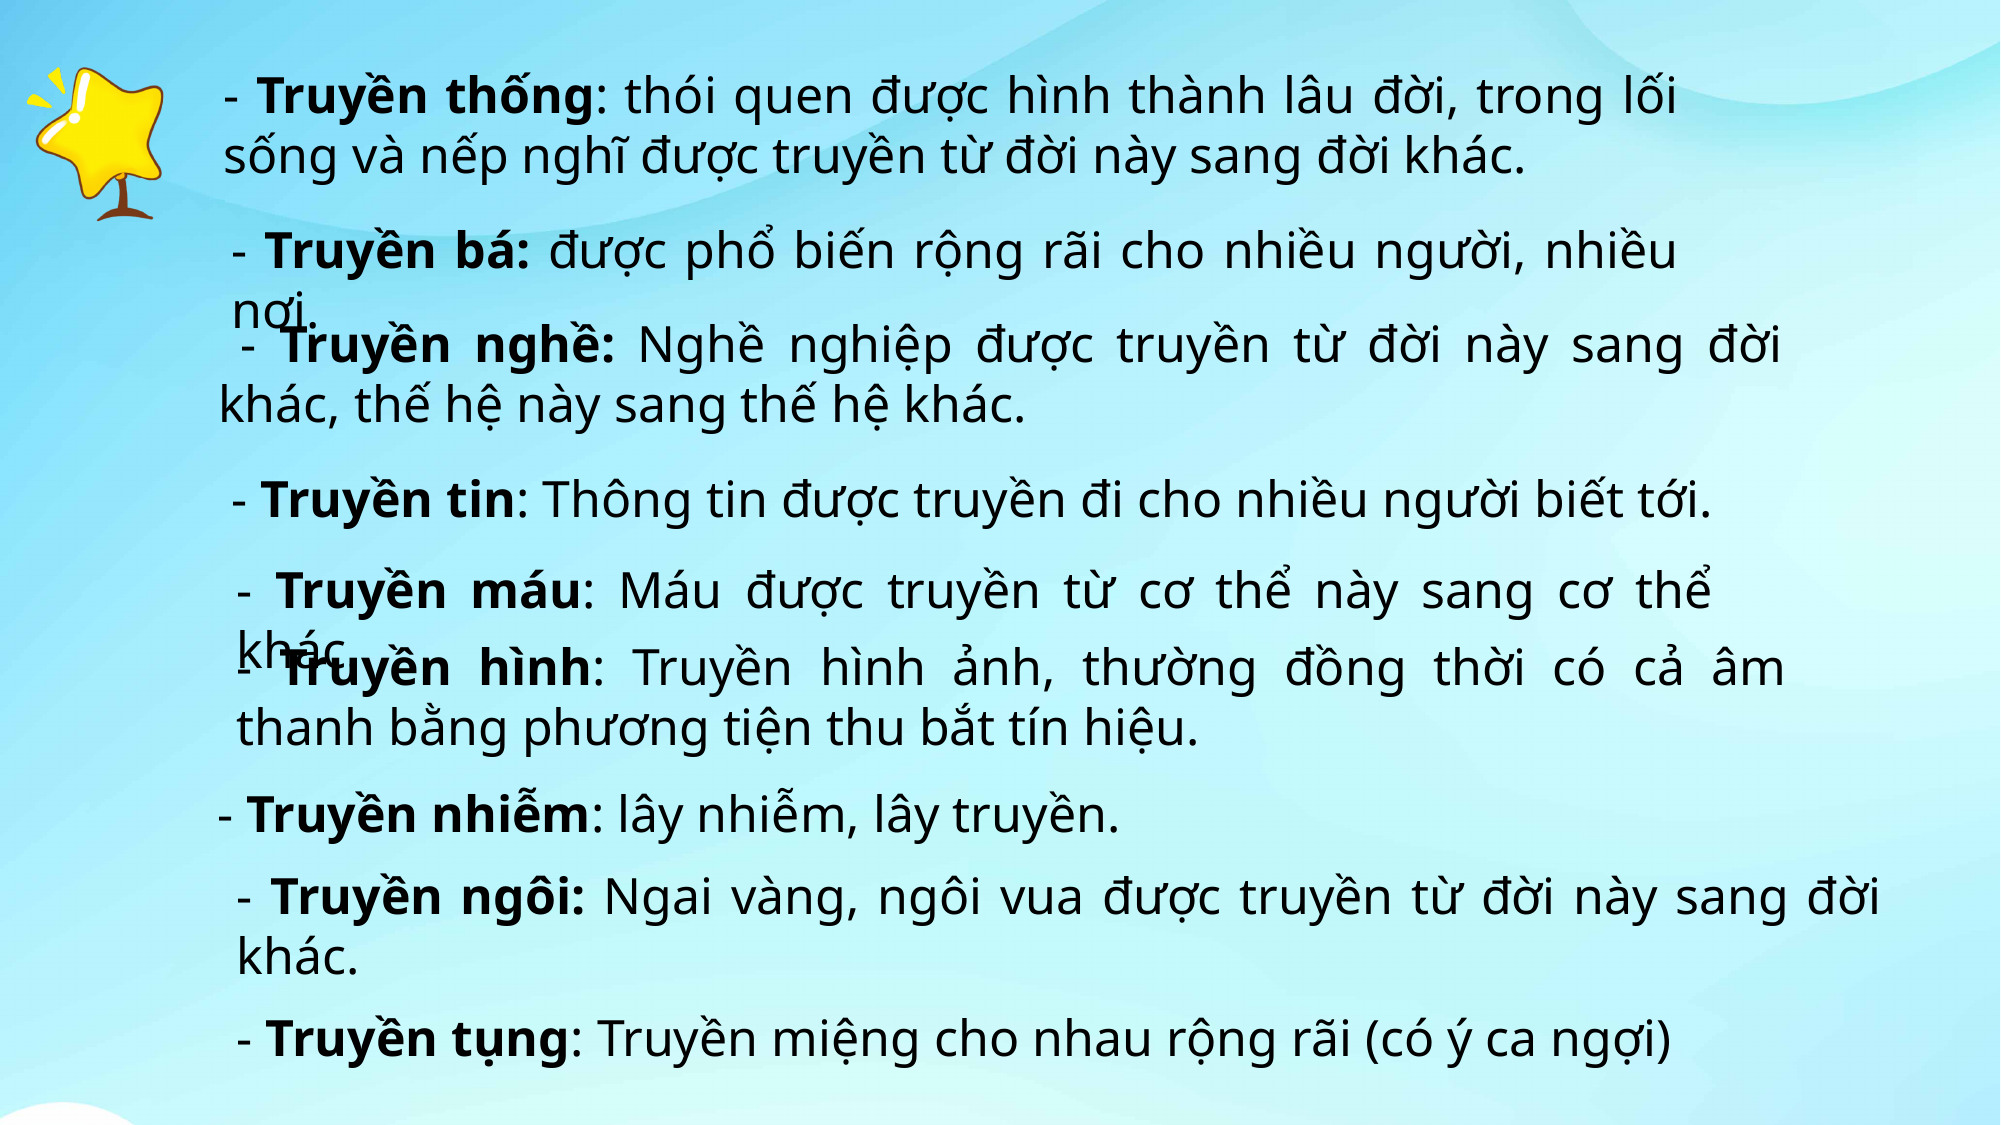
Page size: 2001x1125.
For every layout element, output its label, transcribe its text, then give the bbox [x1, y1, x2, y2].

text_box - Truyền tin: Thông tin được truyền đi cho nhiều người biết tới. [216, 460, 1782, 535]
text_box - Truyền nhiễm: lây nhiễm, lây truyền. [202, 775, 1136, 851]
text_box - Truyền hình: Truyền hình ảnh, thường đồng thời có cả âm thanh bằng phương tiện thu bắt tín hiệu. [222, 628, 1803, 763]
text_box - Truyền thống: thói quen được hình thành lâu đời, trong lối sống và nếp nghĩ được truyền từ đời này sang đời khác. [209, 56, 1695, 191]
text_box - Truyền nghề: Nghề nghiệp được truyền từ đời này sang đời khác, thế hệ này sang thế hệ khác. [203, 305, 1798, 441]
text_box - Truyền ngôi: Ngai vàng, ngôi vua được truyền từ đời này sang đời khác. [222, 856, 1898, 992]
text_box - Truyền bá: được phổ biến rộng rãi cho nhiều người, nhiều nơi. [216, 211, 1694, 305]
picture [0, 0, 2001, 1125]
text_box - Truyền máu: Máu được truyền từ cơ thể này sang cơ thể khác. [222, 550, 1728, 628]
text_box - Truyền tụng: Truyền miệng cho nhau rộng rãi (có ý ca ngợi) [222, 998, 1728, 1074]
